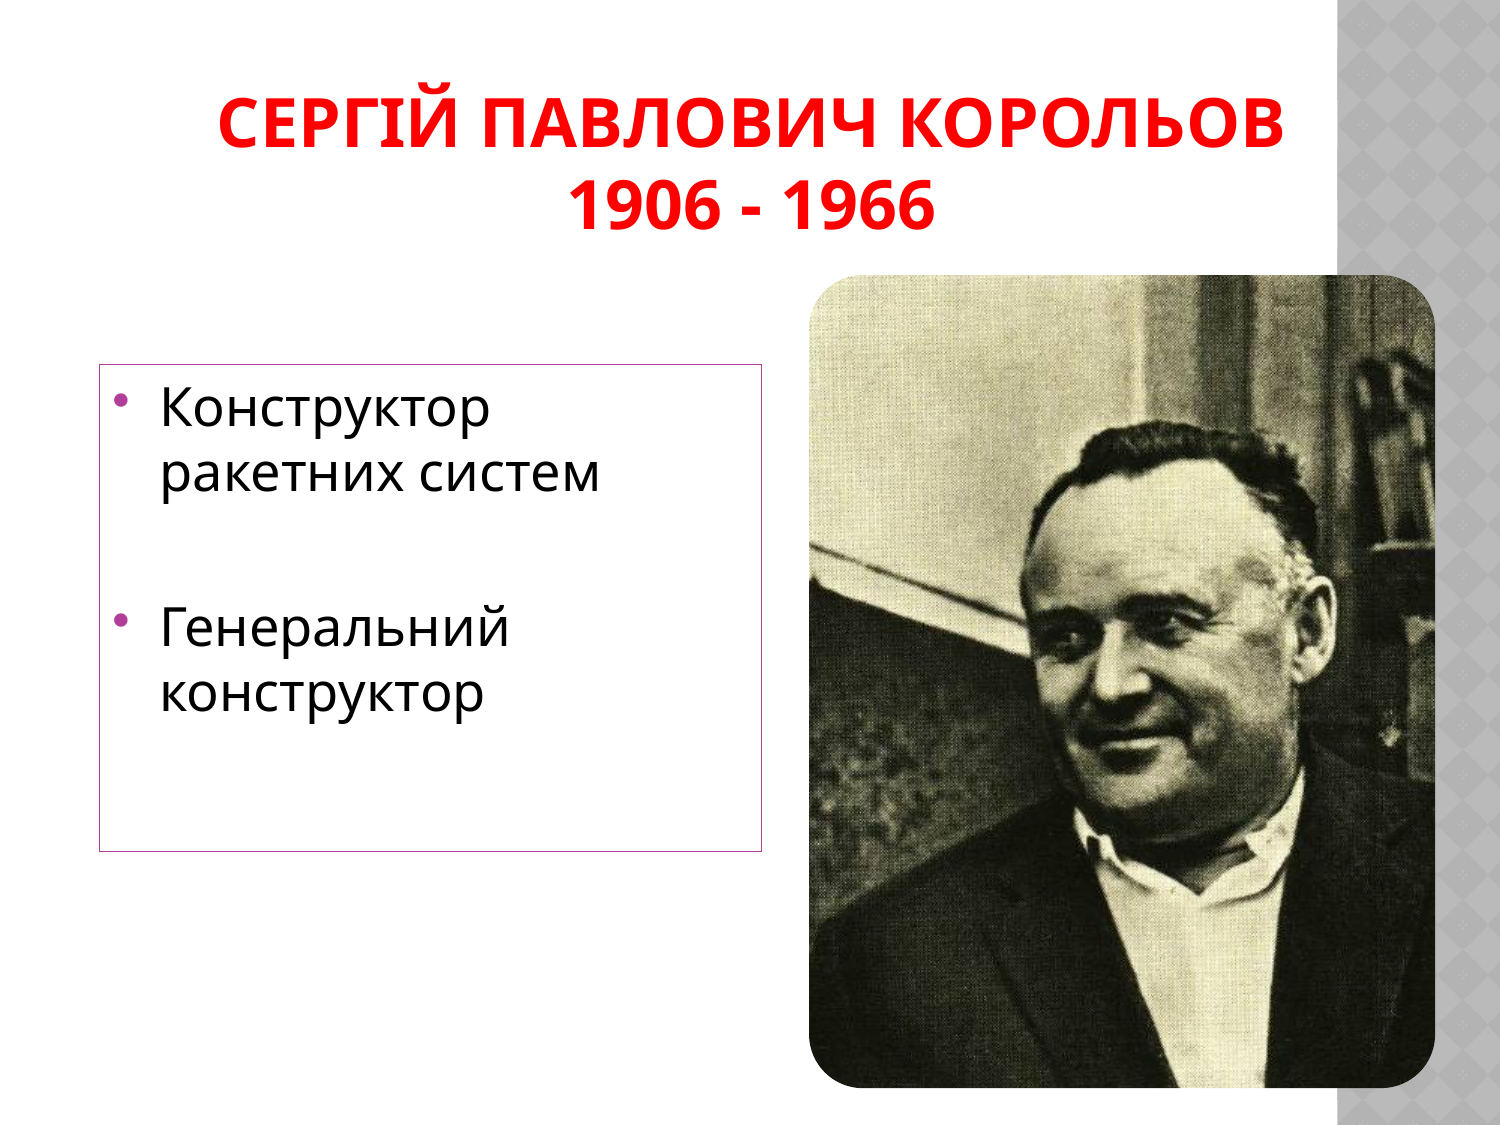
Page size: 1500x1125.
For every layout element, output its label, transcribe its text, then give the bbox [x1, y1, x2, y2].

title Сергій Павлович Корольов 1906 - 1966 [76, 78, 1427, 244]
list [808, 274, 1436, 1089]
list Конструктор ракетних систем Генеральний конструктор [99, 364, 762, 852]
